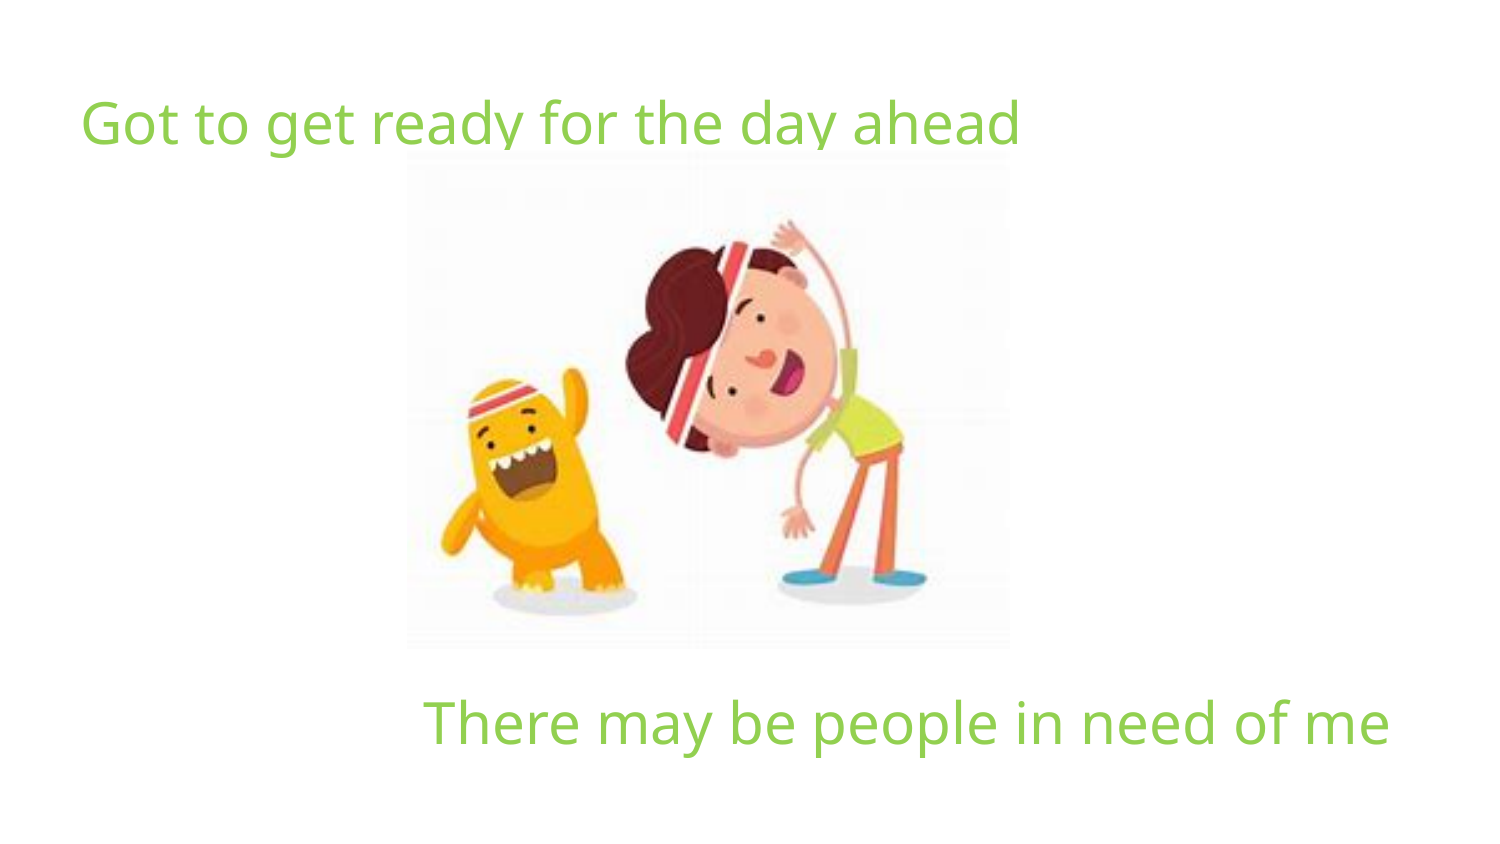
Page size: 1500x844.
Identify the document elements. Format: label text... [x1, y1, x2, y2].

picture [407, 149, 1011, 649]
text_box There may be people in need of me [409, 678, 1407, 764]
text_box Got to get ready for the day ahead [65, 79, 1038, 164]
